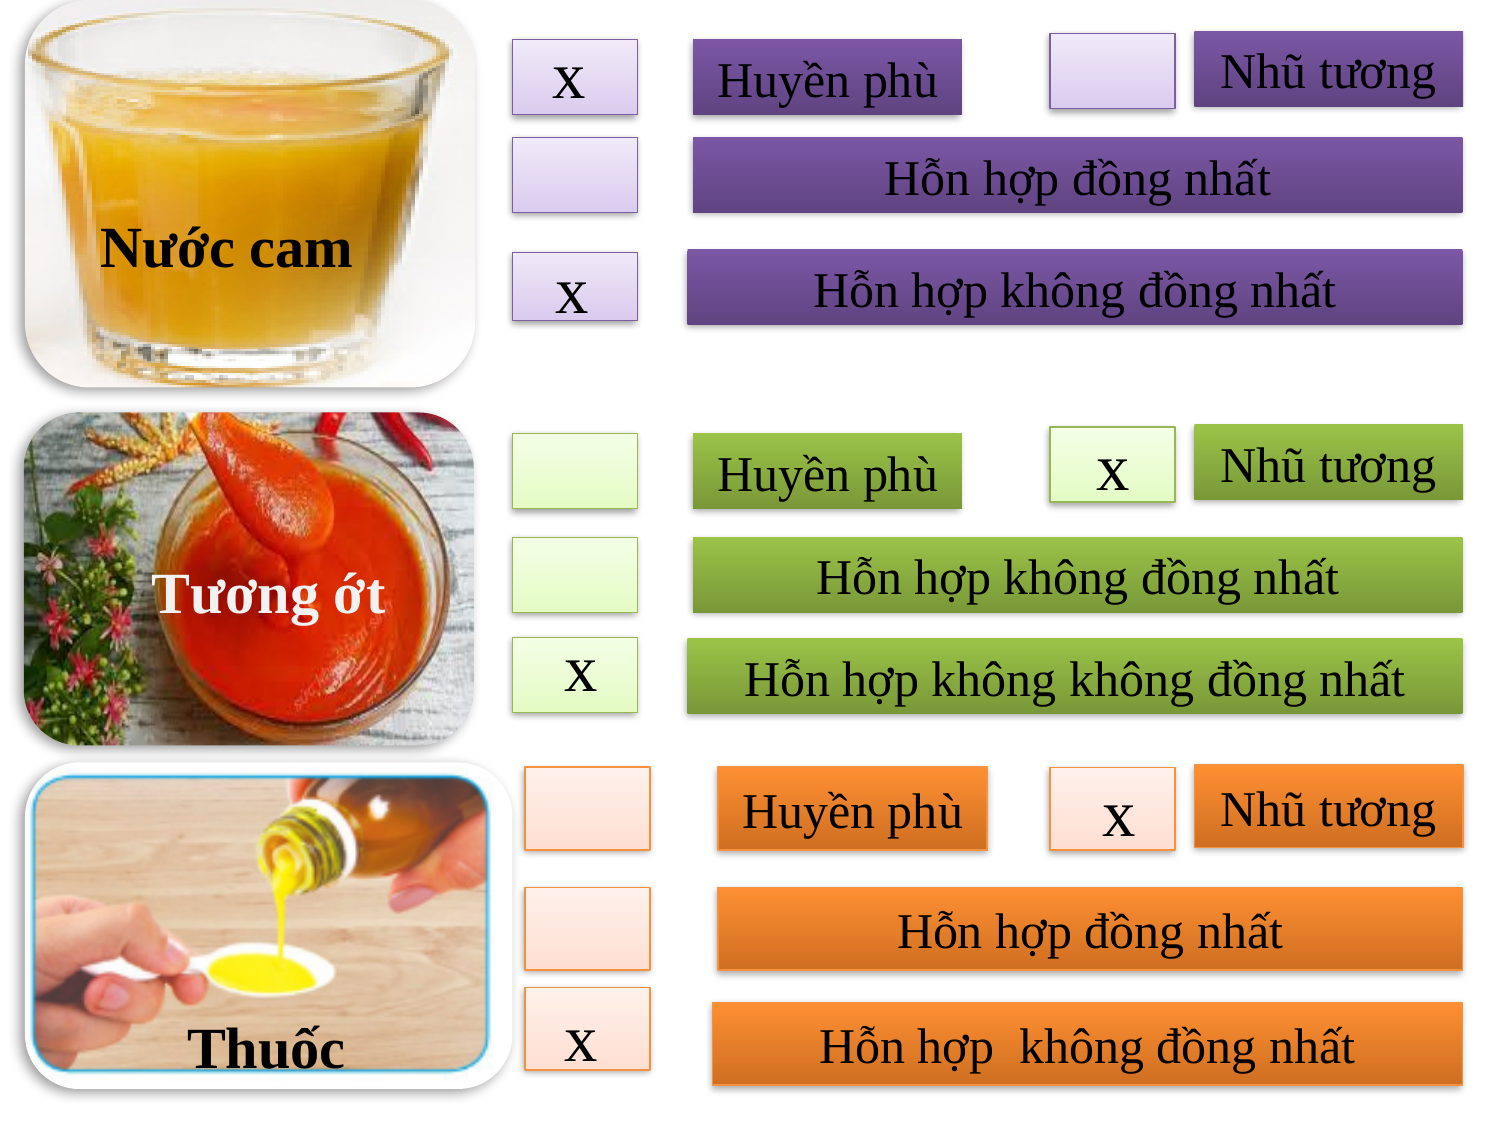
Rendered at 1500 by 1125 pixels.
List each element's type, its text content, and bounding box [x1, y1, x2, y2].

text_box [638, 987, 651, 1071]
text_box Nhũ tương [1194, 764, 1464, 848]
text_box x [525, 987, 638, 1083]
text_box Nhũ tương [1194, 424, 1464, 500]
text_box Hỗn hợp không đồng nhất [687, 249, 1463, 325]
text_box [512, 433, 638, 509]
text_box x [1056, 416, 1170, 512]
text_box [512, 637, 525, 713]
text_box [512, 537, 638, 613]
text_box [629, 252, 638, 321]
text_box Hỗn hợp đồng nhất [717, 887, 1463, 971]
text_box [1170, 426, 1176, 503]
text_box [1049, 426, 1056, 503]
text_box x [525, 617, 638, 713]
text_box Huyền phù [693, 39, 962, 115]
text_box Hỗn hợp không không đồng nhất [687, 638, 1463, 714]
text_box Hỗn hợp không đồng nhất [712, 1002, 1463, 1086]
text_box Hỗn hợp không đồng nhất [693, 537, 1463, 613]
text_box [1049, 767, 1062, 851]
text_box [625, 39, 638, 115]
text_box [524, 766, 651, 851]
picture [24, 762, 513, 1090]
picture [23, 412, 475, 746]
text_box x [1062, 762, 1175, 858]
text_box Huyền phù [717, 766, 988, 851]
picture [24, 0, 476, 388]
text_box Huyền phù [693, 433, 962, 509]
text_box Hỗn hợp đồng nhất [693, 137, 1463, 213]
text_box [512, 137, 638, 213]
text_box x [515, 239, 629, 335]
text_box [524, 887, 651, 971]
text_box x [512, 24, 625, 120]
text_box [1049, 33, 1176, 109]
text_box Nhũ tương [1194, 31, 1464, 107]
